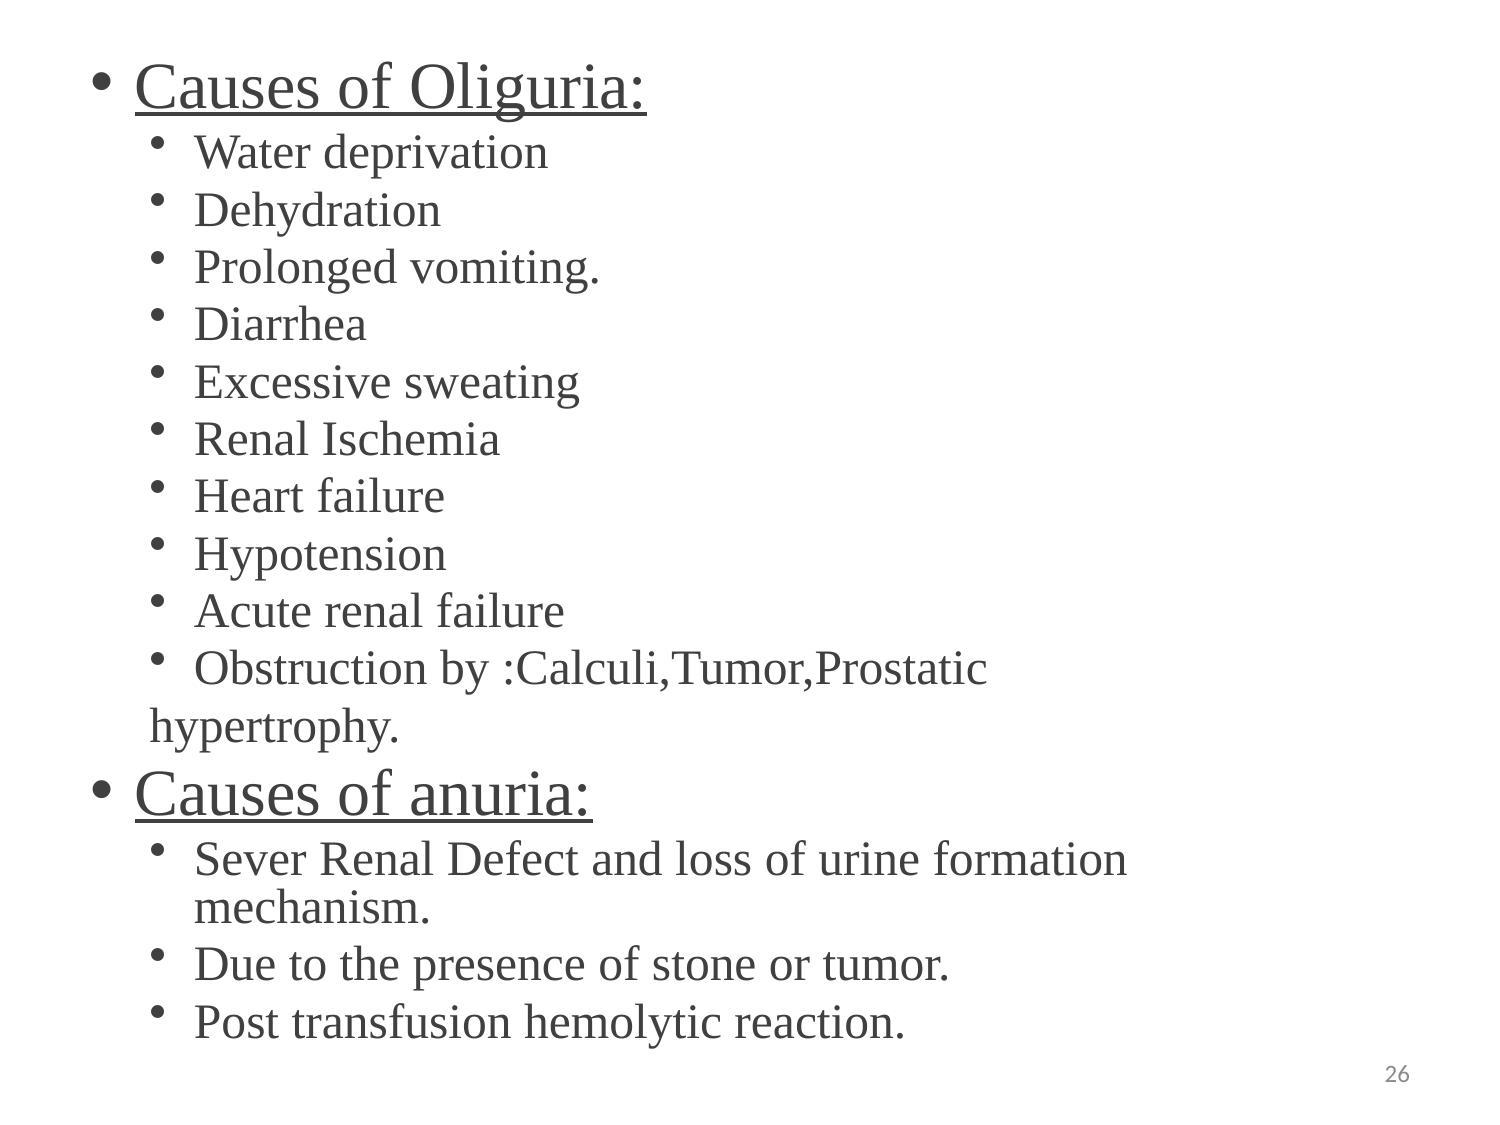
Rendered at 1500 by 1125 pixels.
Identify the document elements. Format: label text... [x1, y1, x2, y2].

slide_number 26 [1074, 1042, 1425, 1103]
list Causes of Oliguria: Water deprivation Dehydration Prolonged vomiting. Diarrhea Excessive sweating Renal Ischemia Heart failure Hypotension Acute renal failure Obstruction by :Calculi,Tumor,Prostatic hypertrophy. Causes of anuria: Sever Renal Defect and loss of urine formation mechanism. Due to the presence of stone or tumor. Post transfusion hemolytic reaction. [75, 50, 1300, 1062]
